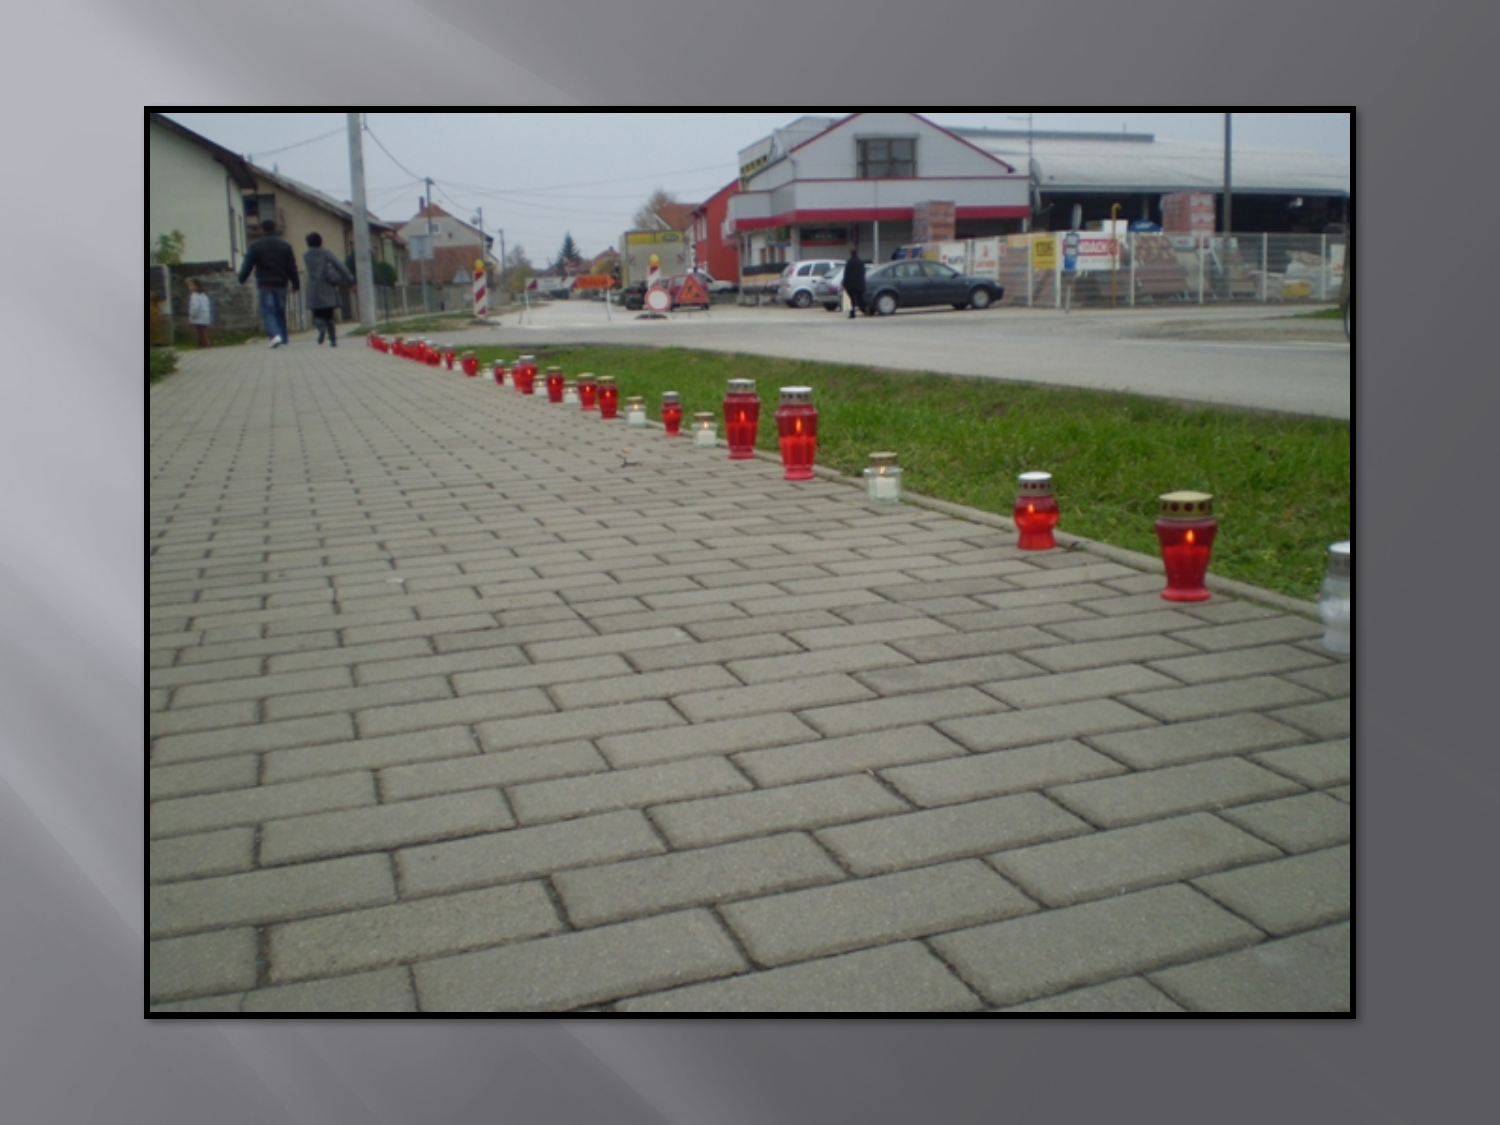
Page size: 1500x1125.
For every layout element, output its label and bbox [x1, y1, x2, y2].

picture [149, 112, 1351, 1013]
